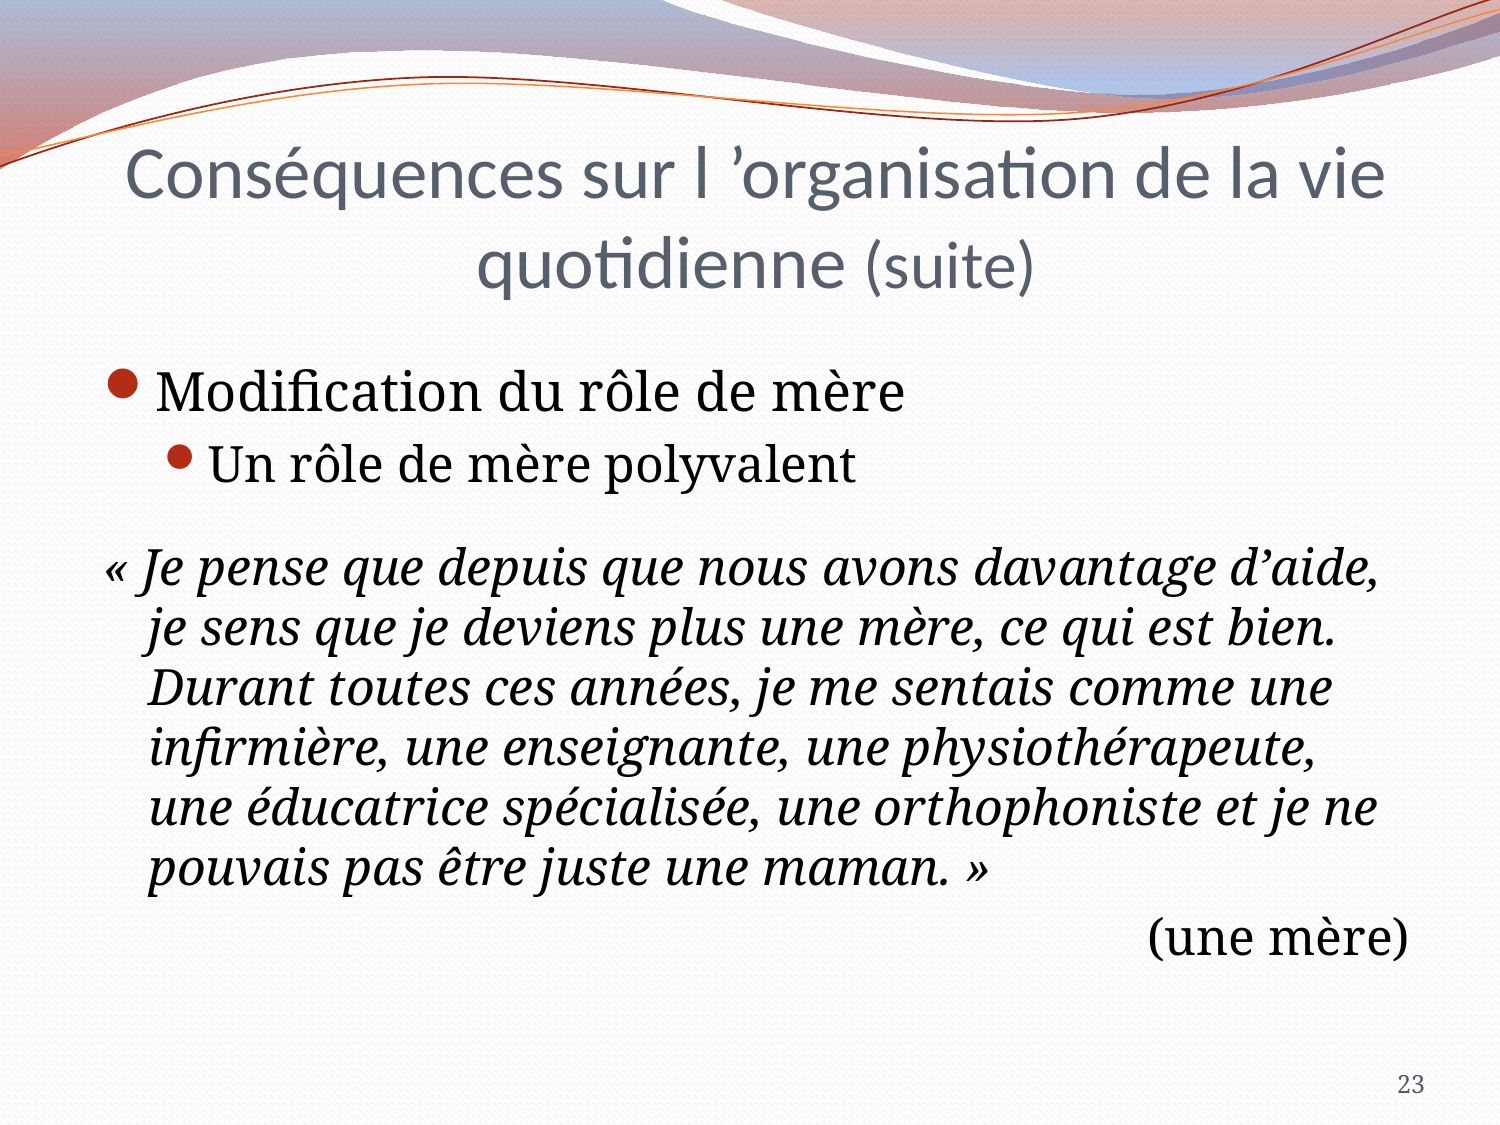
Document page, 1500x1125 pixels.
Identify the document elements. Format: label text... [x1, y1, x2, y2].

list Modification du rôle de mère Un rôle de mère polyvalent « Je pense que depuis que nous avons davantage d’aide, je sens que je deviens plus une mère, ce qui est bien. Durant toutes ces années, je me sentais comme une infirmière, une enseignante, une physiothérapeute, une éducatrice spécialisée, une orthophoniste et je ne pouvais pas être juste une maman. » (une mère) [88, 349, 1426, 1038]
title Conséquences sur l ’organisation de la vie quotidienne (suite) [88, 115, 1426, 304]
slide_number 23 [1299, 1042, 1425, 1103]
